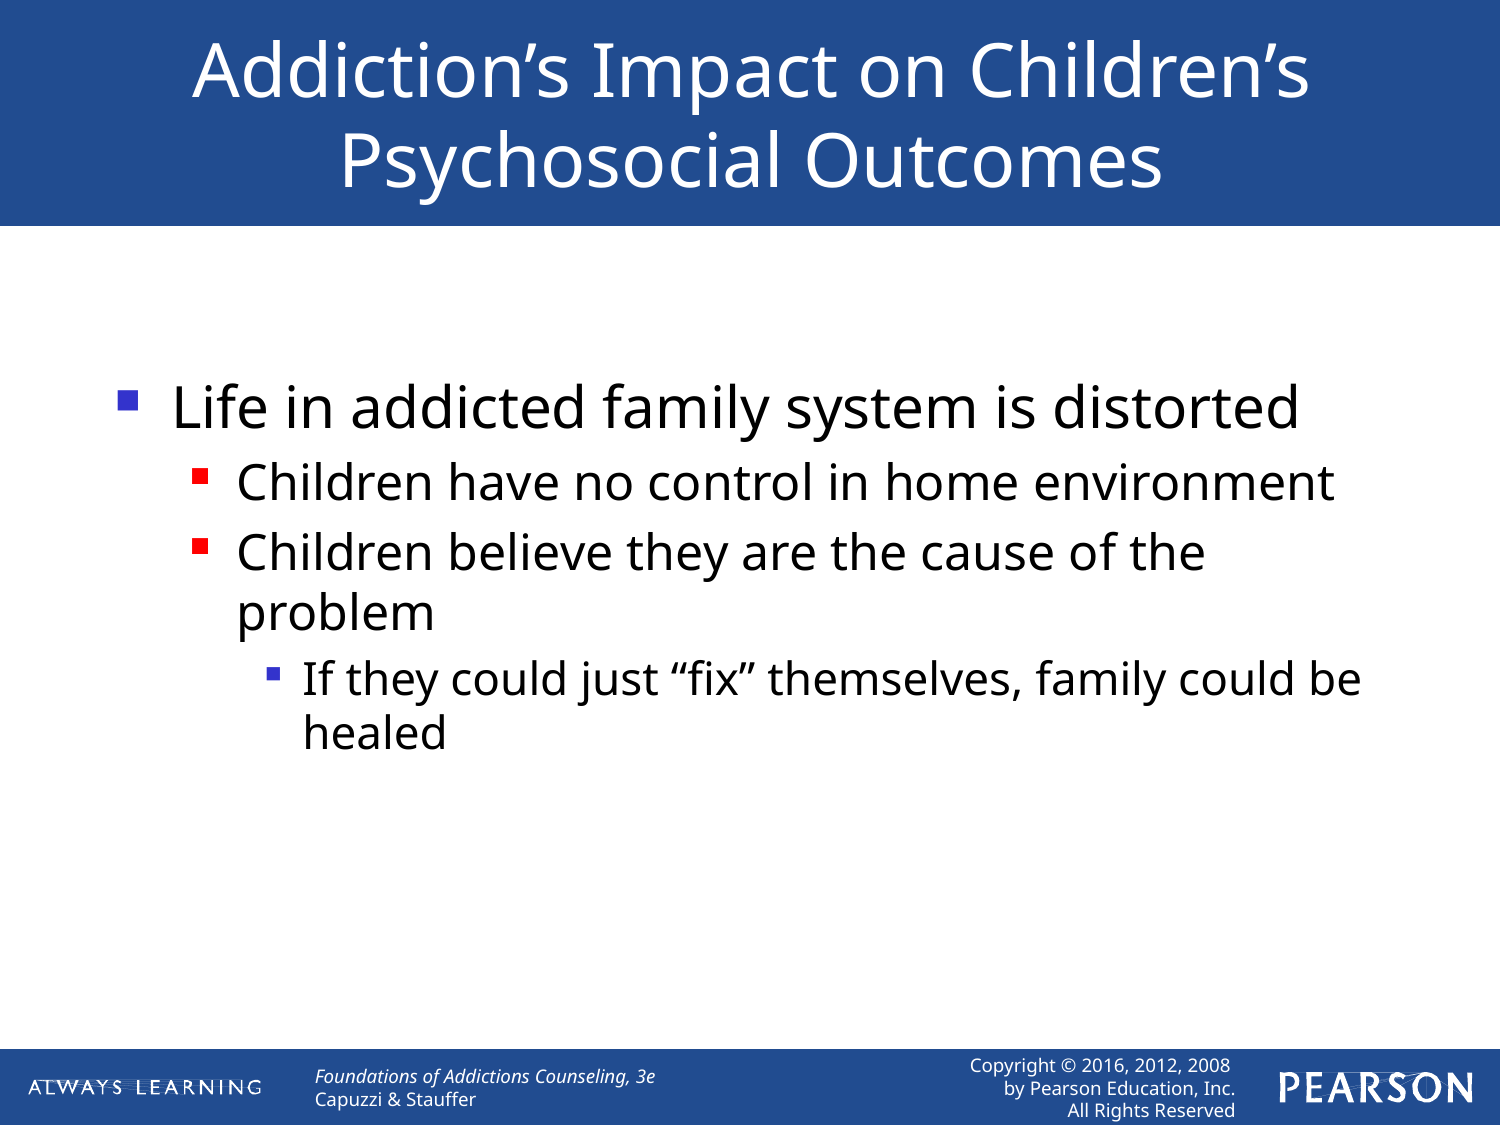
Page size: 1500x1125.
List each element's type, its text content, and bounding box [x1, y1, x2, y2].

text_box Foundations of Addictions Counseling, 3e Capuzzi & Stauffer [299, 1049, 737, 1125]
picture [1249, 1049, 1500, 1125]
text_box Life in addicted family system is distorted Children have no control in home environment Children believe they are the cause of the problem If they could just “fix” themselves, family could be healed [99, 362, 1425, 844]
text_box [290, 1049, 299, 1125]
title Addiction’s Impact on Children’s Psychosocial Outcomes [0, 0, 1500, 226]
text_box Copyright © 2016, 2012, 2008 by Pearson Education, Inc. All Rights Reserved [737, 1049, 1248, 1125]
picture [0, 1049, 290, 1125]
